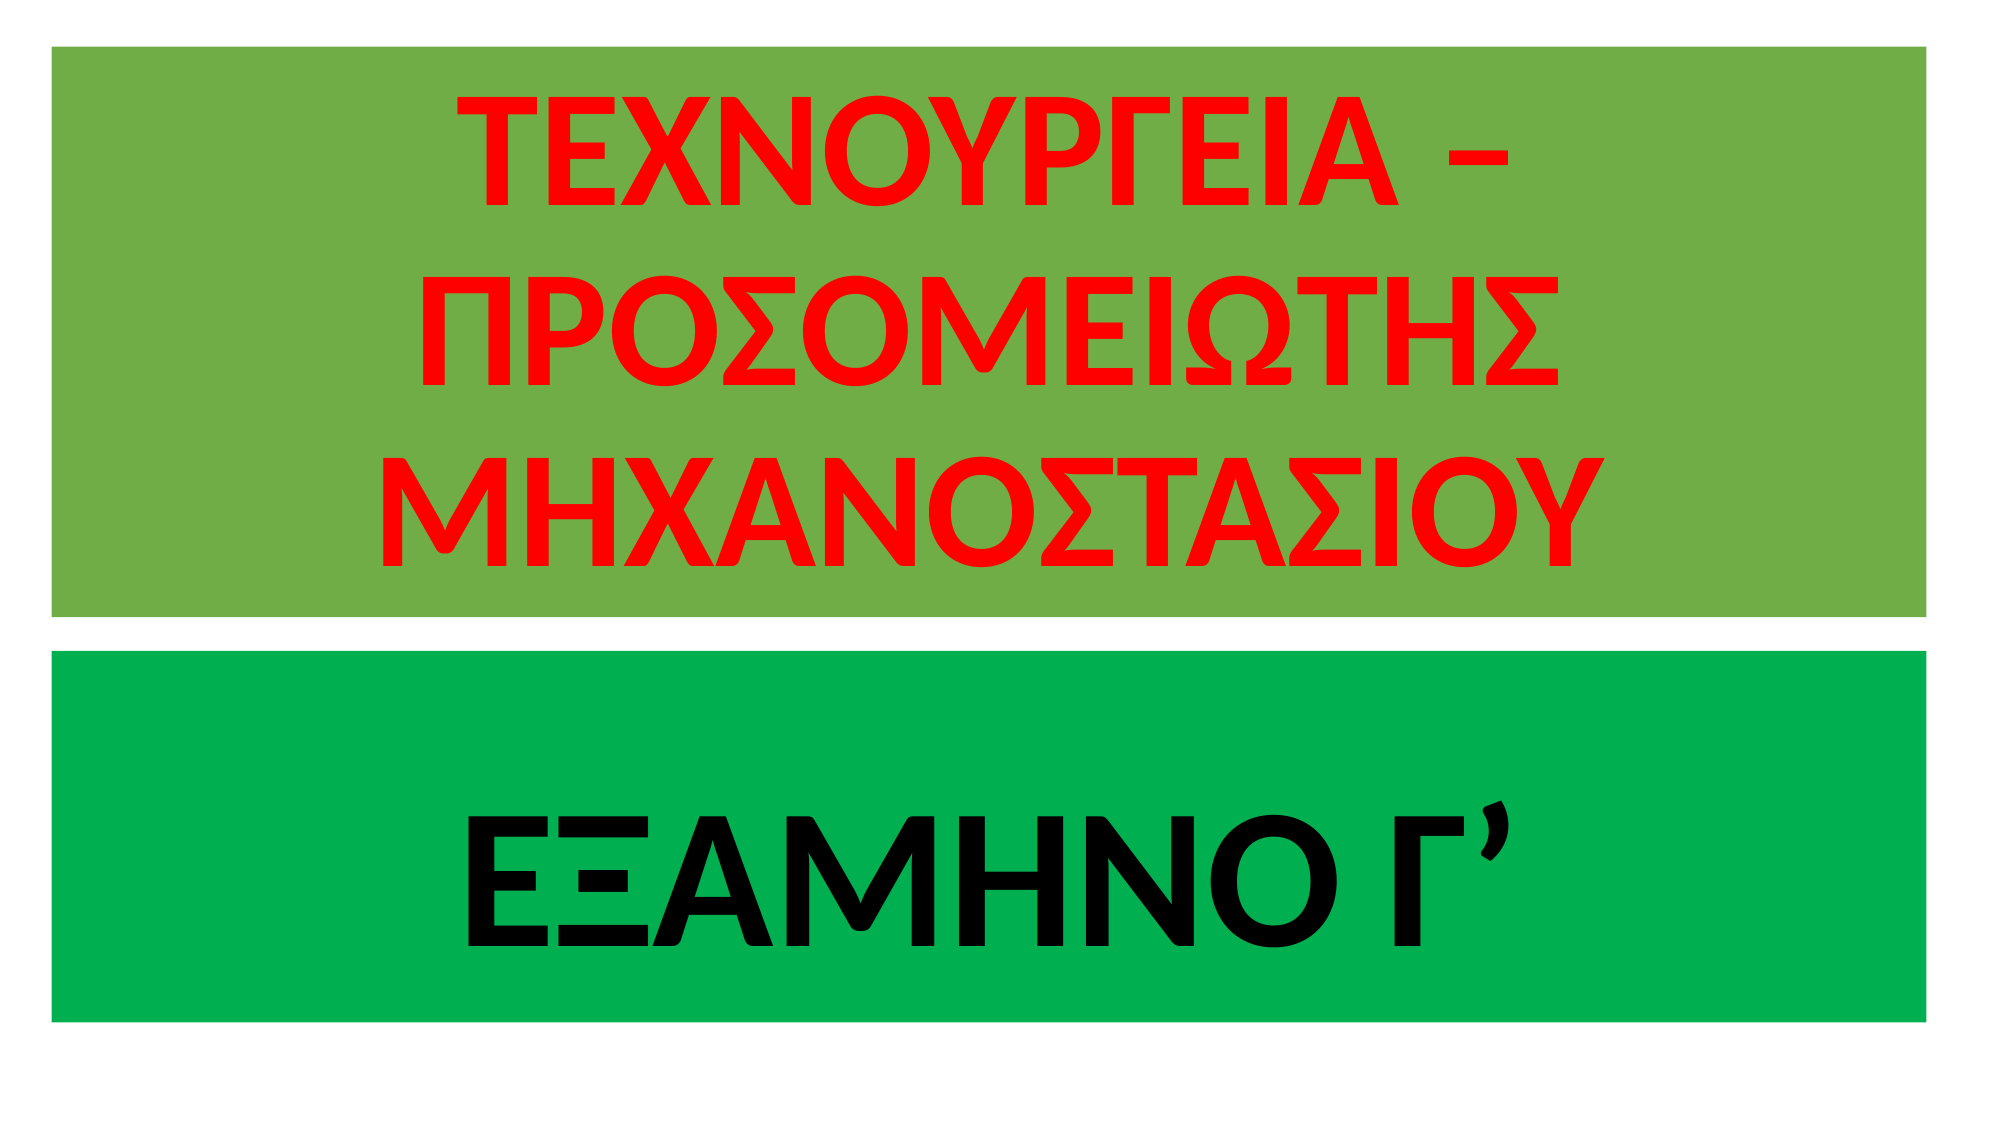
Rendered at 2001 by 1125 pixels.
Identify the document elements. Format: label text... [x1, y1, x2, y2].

title ΤΕΧΝΟΥΡΓΕΙΑ – ΠΡΟΣΟΜΕΙΩΤΗΣ ΜΗΧΑΝΟΣΤΑΣΙΟΥ [51, 46, 1927, 618]
subtitle ΕΞΑΜΗΝΟ Γ’ [51, 650, 1927, 1023]
